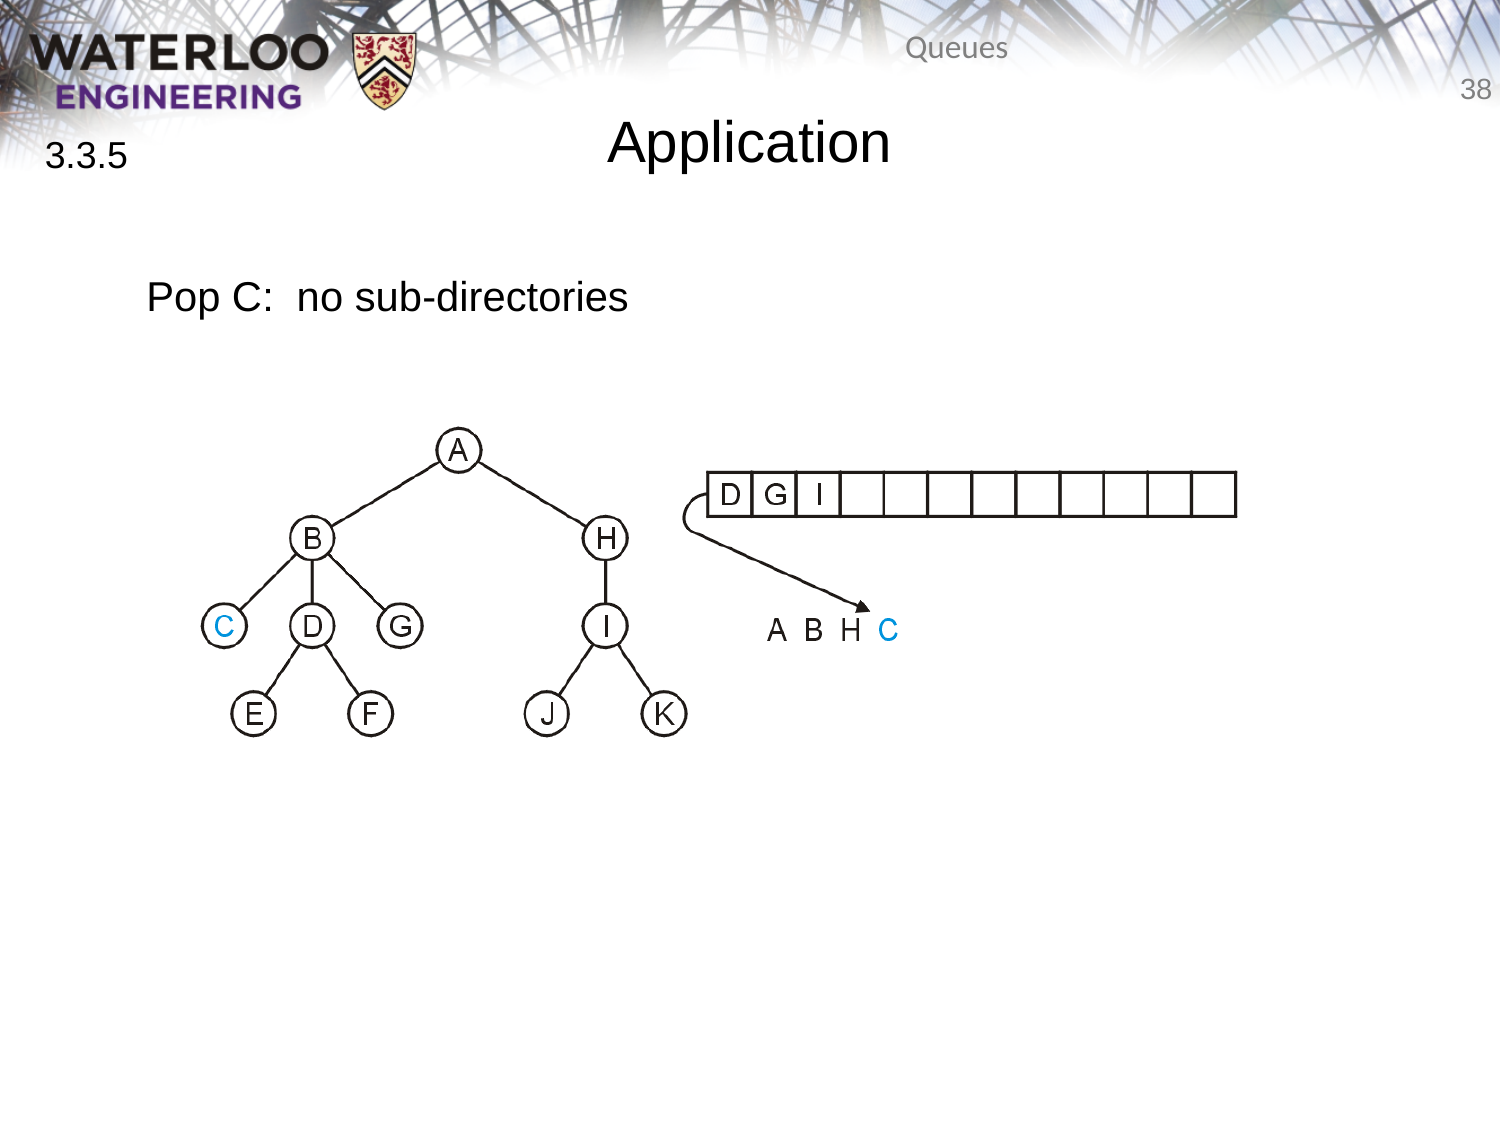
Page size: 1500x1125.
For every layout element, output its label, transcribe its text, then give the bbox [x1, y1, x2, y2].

title Application [74, 44, 1426, 233]
picture [0, 0, 1500, 1125]
text_box 3.3.5 [30, 124, 144, 184]
list Pop C: no sub-directories [74, 262, 1426, 1006]
